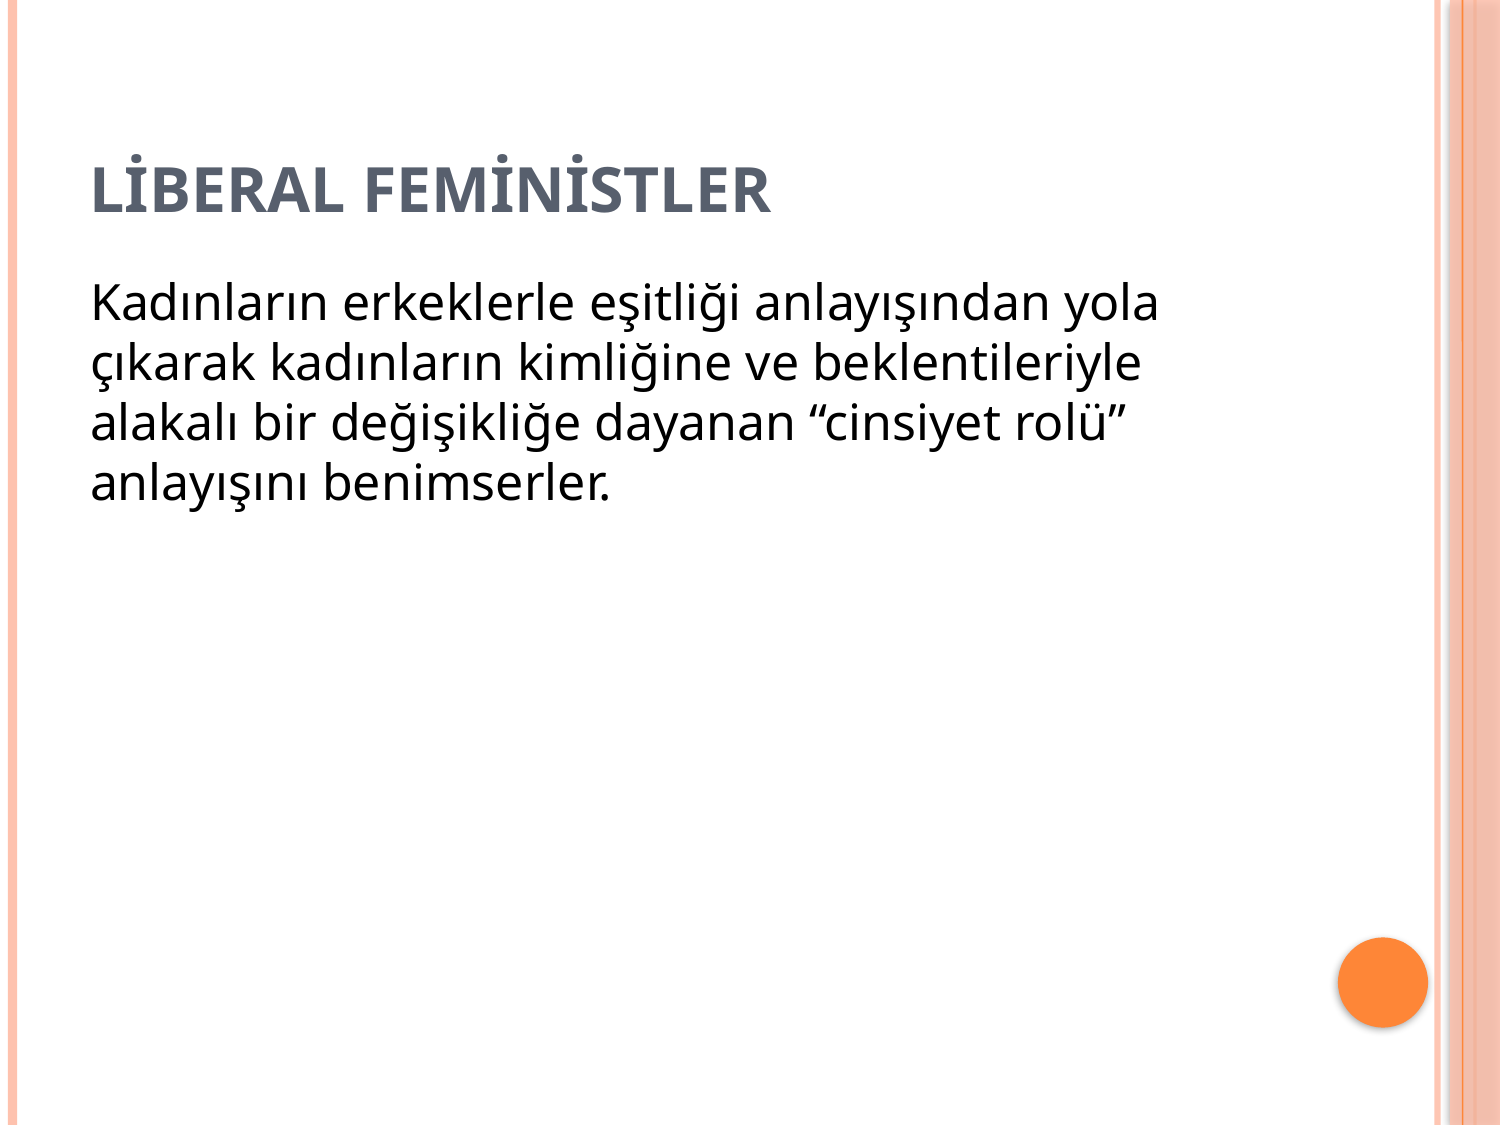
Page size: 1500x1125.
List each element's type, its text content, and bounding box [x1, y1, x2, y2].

list Kadınların erkeklerle eşitliği anlayışından yola çıkarak kadınların kimliğine ve beklentileriyle alakalı bir değişikliğe dayanan “cinsiyet rolü” anlayışını benimserler. [75, 262, 1300, 1062]
title Liberal feministler [75, 45, 1300, 233]
